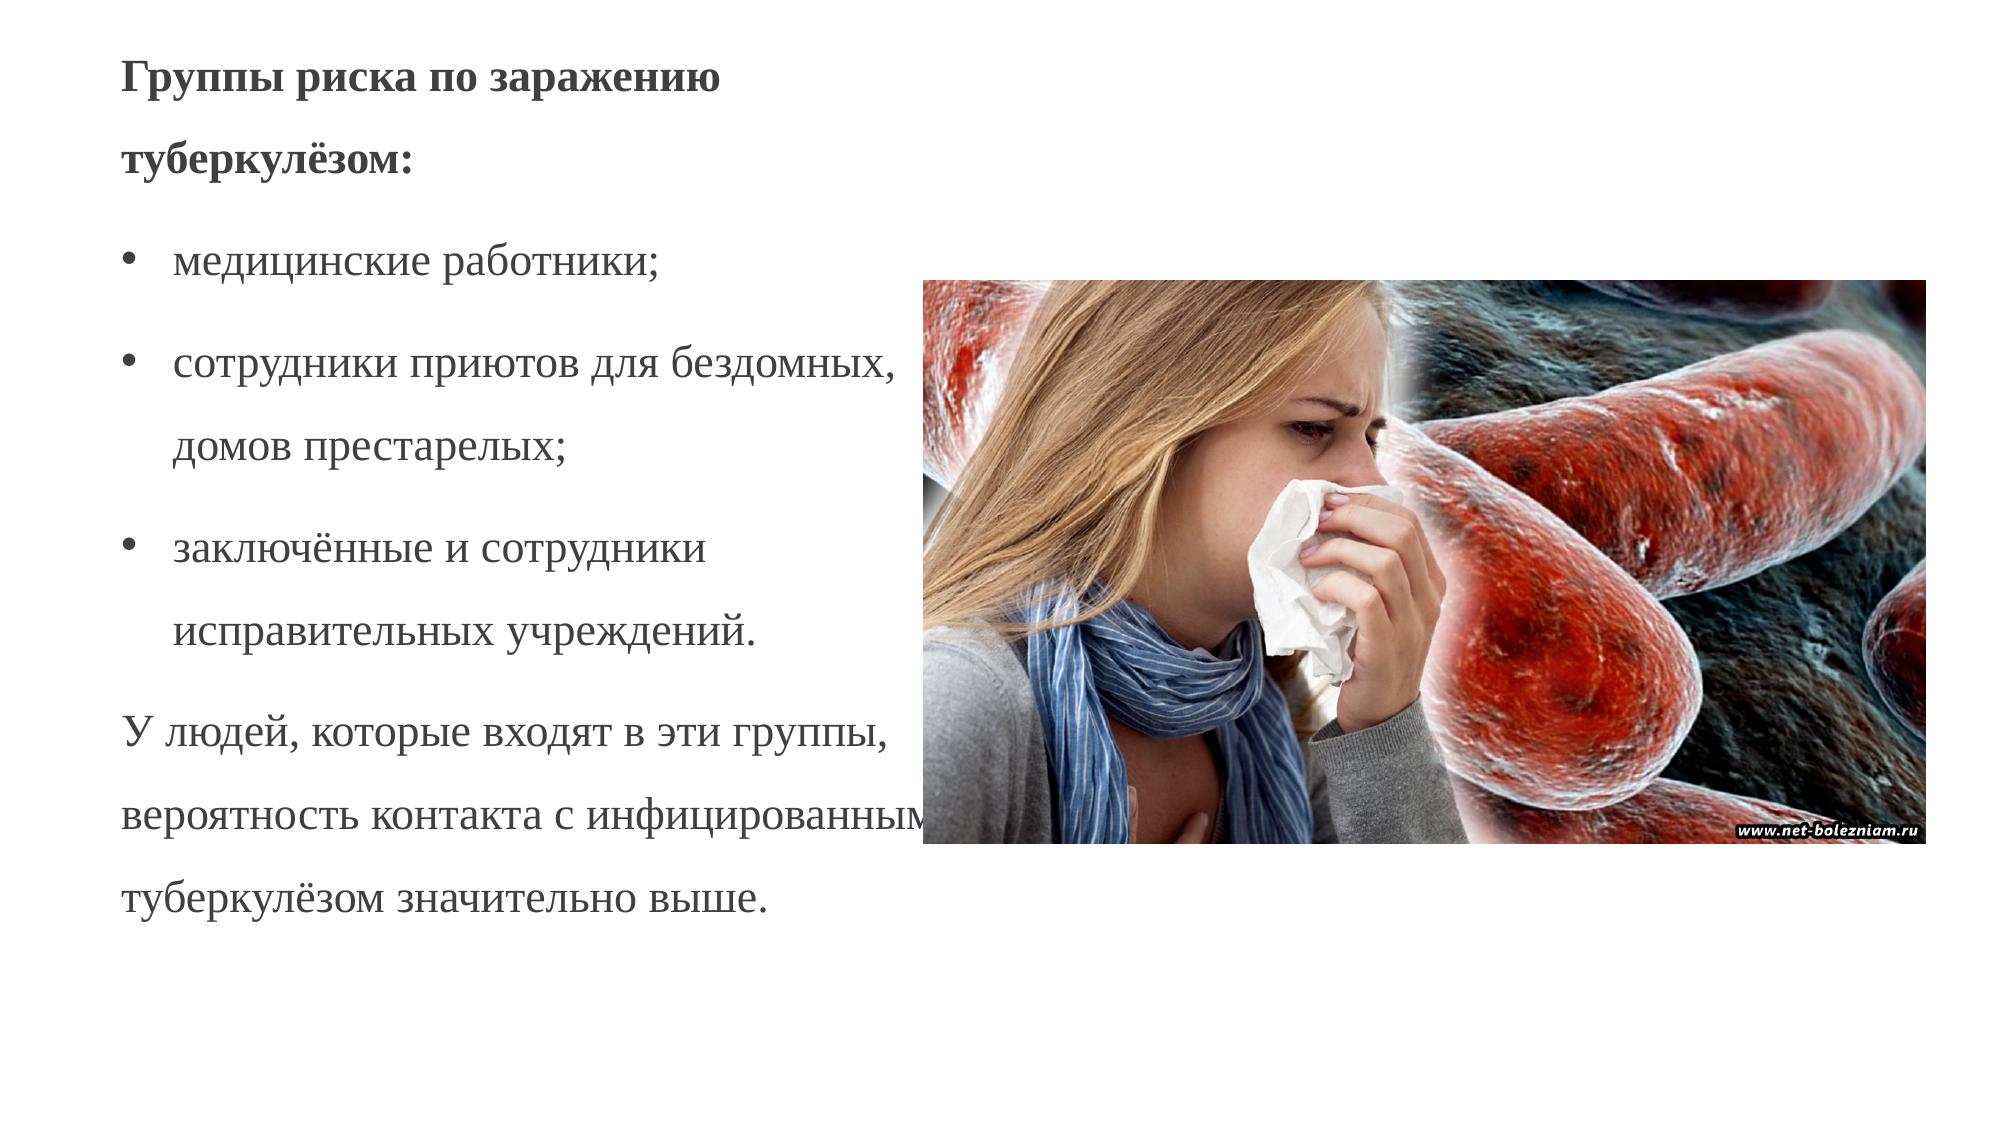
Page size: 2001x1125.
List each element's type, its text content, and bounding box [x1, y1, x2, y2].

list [923, 280, 1926, 844]
list Группы риска по заражению туберкулёзом: медицинские работники; сотрудники приютов для бездомных, домов престарелых; заключённые и сотрудники исправительных учреждений. У людей, которые входят в эти группы, вероятность контакта с инфицированным туберкулёзом значительно выше. [106, 10, 957, 1014]
